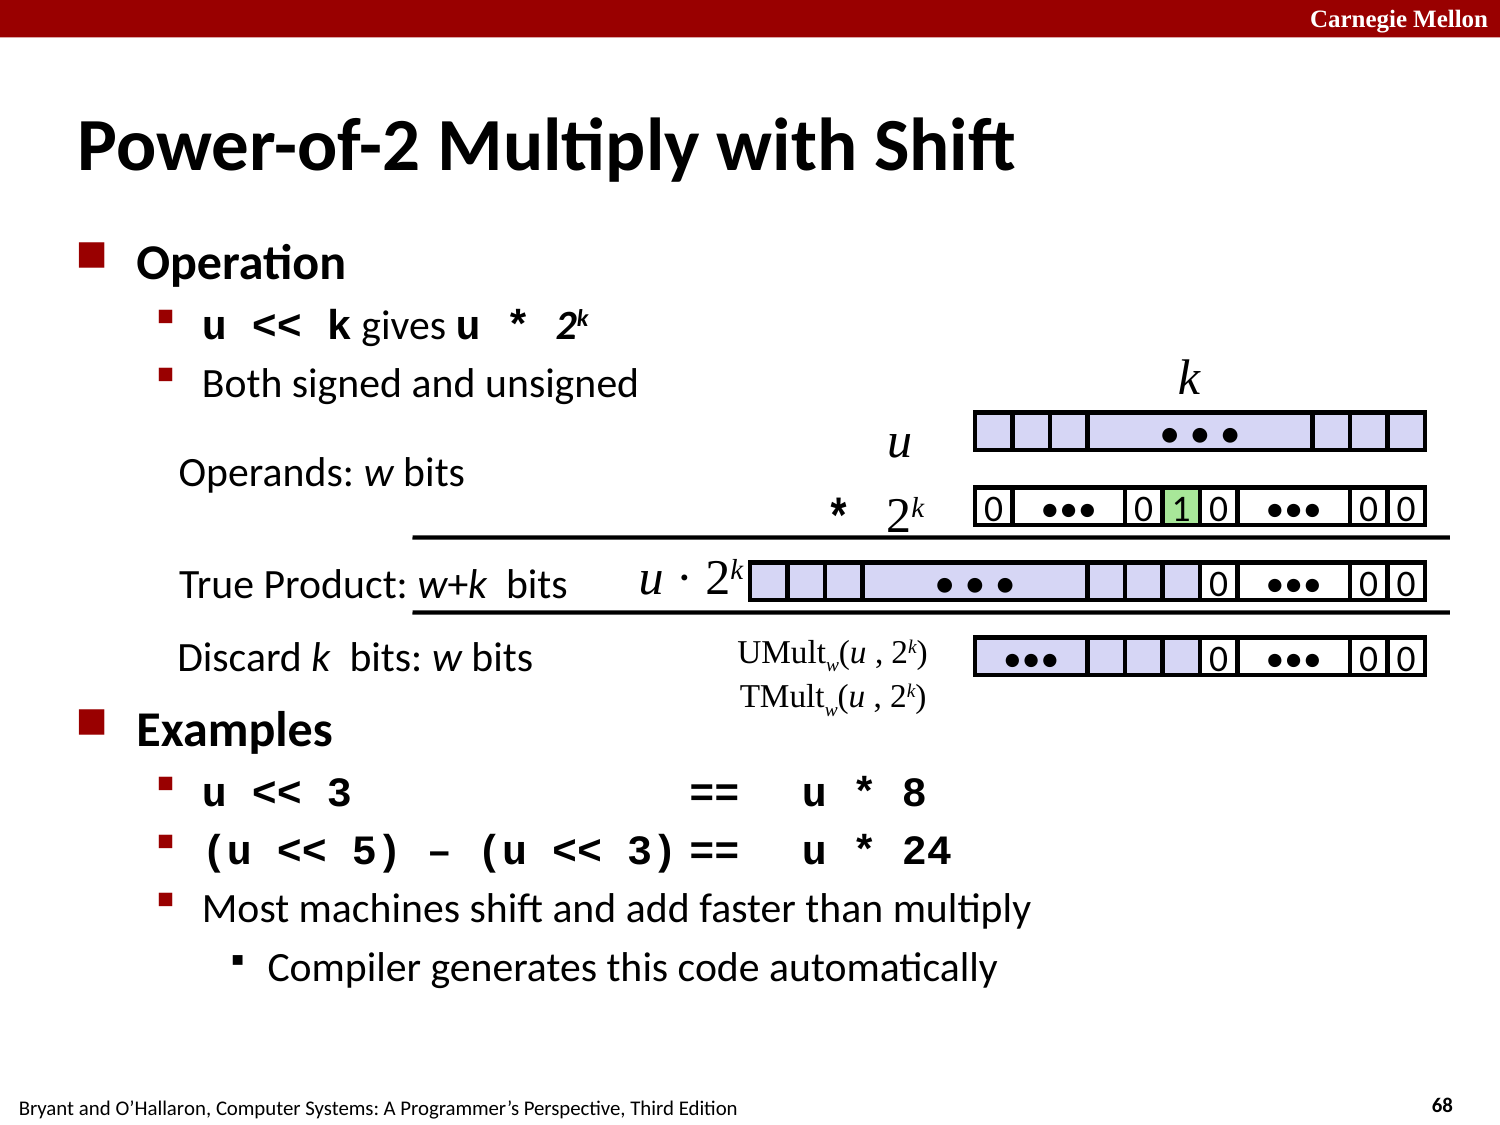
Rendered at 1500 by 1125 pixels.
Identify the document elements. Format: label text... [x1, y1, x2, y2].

text_box 0 [1387, 487, 1425, 525]
text_box 2k [871, 538, 939, 550]
text_box 0 [1201, 562, 1237, 600]
text_box 0 [1350, 637, 1387, 675]
text_box u · 2k [623, 537, 758, 612]
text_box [749, 562, 1201, 601]
list Operation u << k gives u * 2k Both signed and unsigned Examples u << 3 == u * 8 (u << 5) – (u << 3) == u * 24 Most machines shift and add faster than multiply Compiler generates this code automatically [64, 221, 1361, 1038]
text_box 0 [1387, 562, 1425, 600]
text_box 2k [871, 474, 939, 537]
text_box TMultw(u , 2k) [724, 667, 941, 728]
text_box [1050, 412, 1087, 450]
text_box True Product: w+k bits [164, 549, 583, 615]
text_box u [872, 399, 927, 474]
text_box [1012, 412, 1050, 450]
text_box [1387, 412, 1425, 450]
text_box [1313, 412, 1350, 450]
text_box 0 [975, 487, 1012, 525]
text_box 1 [1162, 487, 1200, 525]
text_box 0 [1350, 487, 1387, 525]
text_box [1350, 412, 1387, 450]
text_box ••• [1237, 562, 1350, 600]
text_box Operands: w bits [163, 437, 480, 503]
text_box [975, 412, 1012, 450]
text_box ••• [1237, 637, 1350, 675]
title Power-of-2 Multiply with Shift [62, 93, 1277, 188]
text_box * [815, 474, 862, 550]
text_box UMultw(u , 2k) [722, 622, 943, 683]
text_box ••• [1012, 487, 1125, 525]
text_box ••• [1237, 487, 1350, 525]
text_box Discard k bits: w bits [162, 622, 563, 688]
text_box [1088, 637, 1125, 675]
text_box 0 [1125, 487, 1162, 525]
text_box 0 [1387, 637, 1425, 675]
text_box ••• [975, 637, 1088, 675]
text_box 0 [1200, 487, 1237, 525]
text_box k [1163, 337, 1215, 413]
text_box 0 [1200, 637, 1237, 675]
text_box • • • [1087, 412, 1313, 450]
text_box [1125, 637, 1162, 675]
text_box [1162, 637, 1200, 675]
text_box 0 [1350, 562, 1387, 600]
